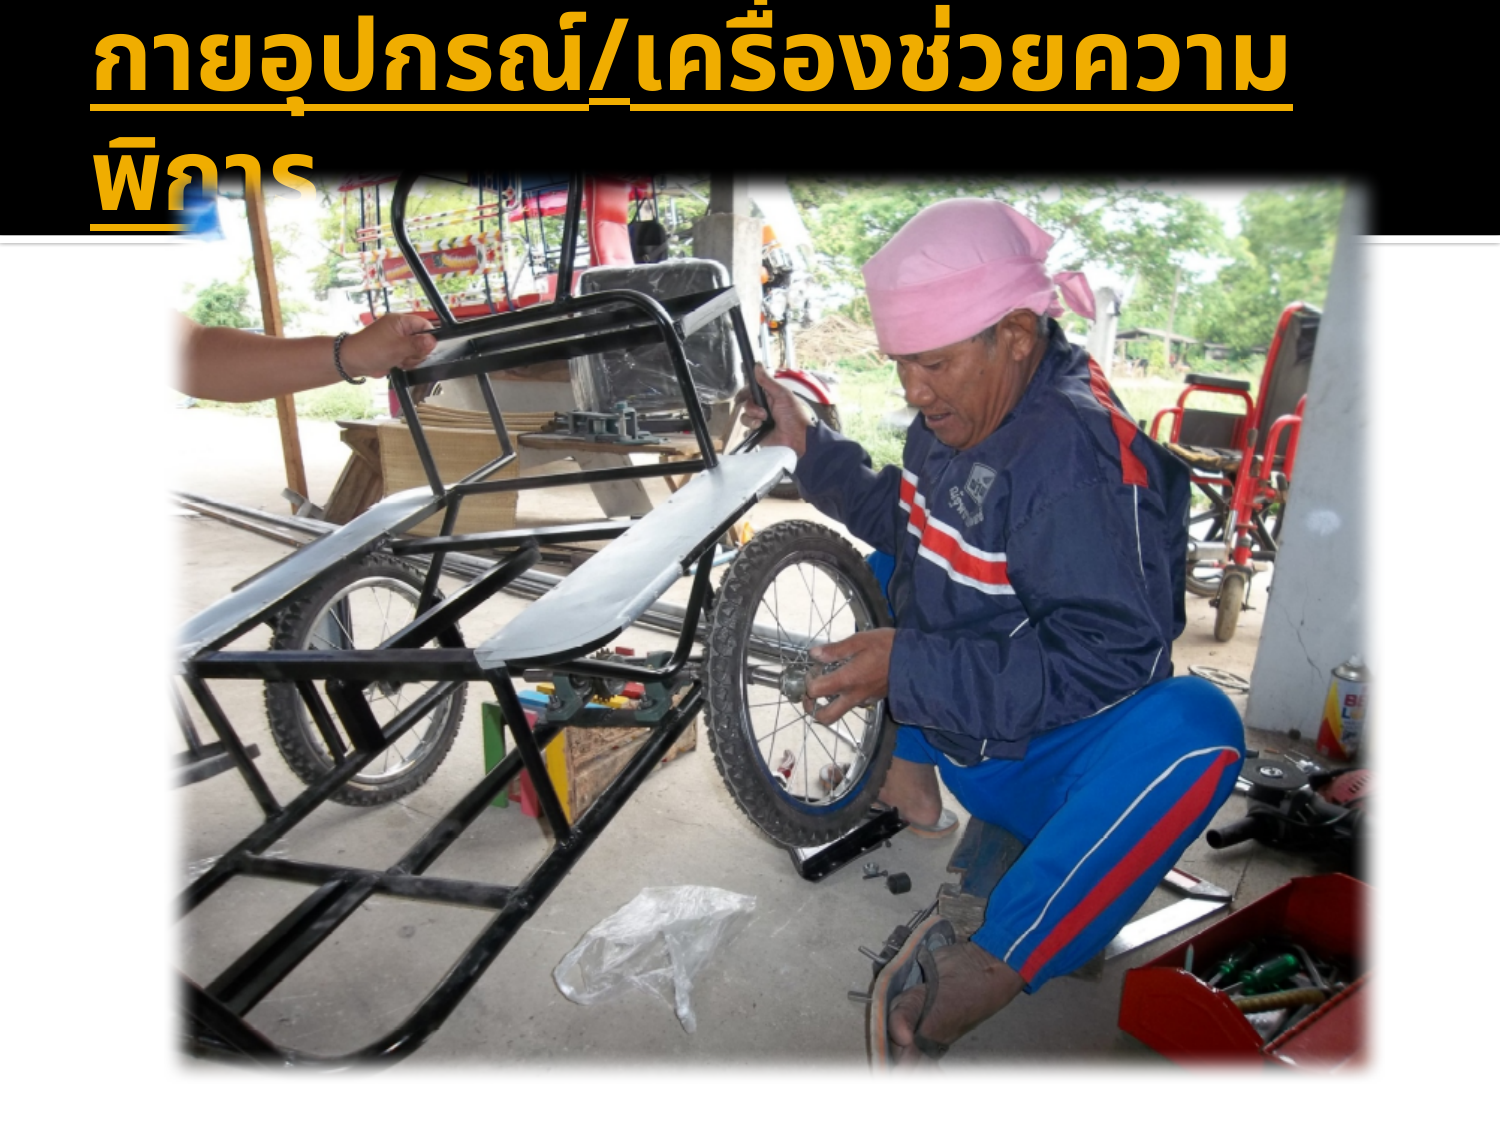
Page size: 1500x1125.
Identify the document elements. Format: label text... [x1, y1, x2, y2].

picture [163, 168, 1385, 1084]
title กายอุปกรณ์/เครื่องช่วยความพิการ [75, 45, 1425, 176]
